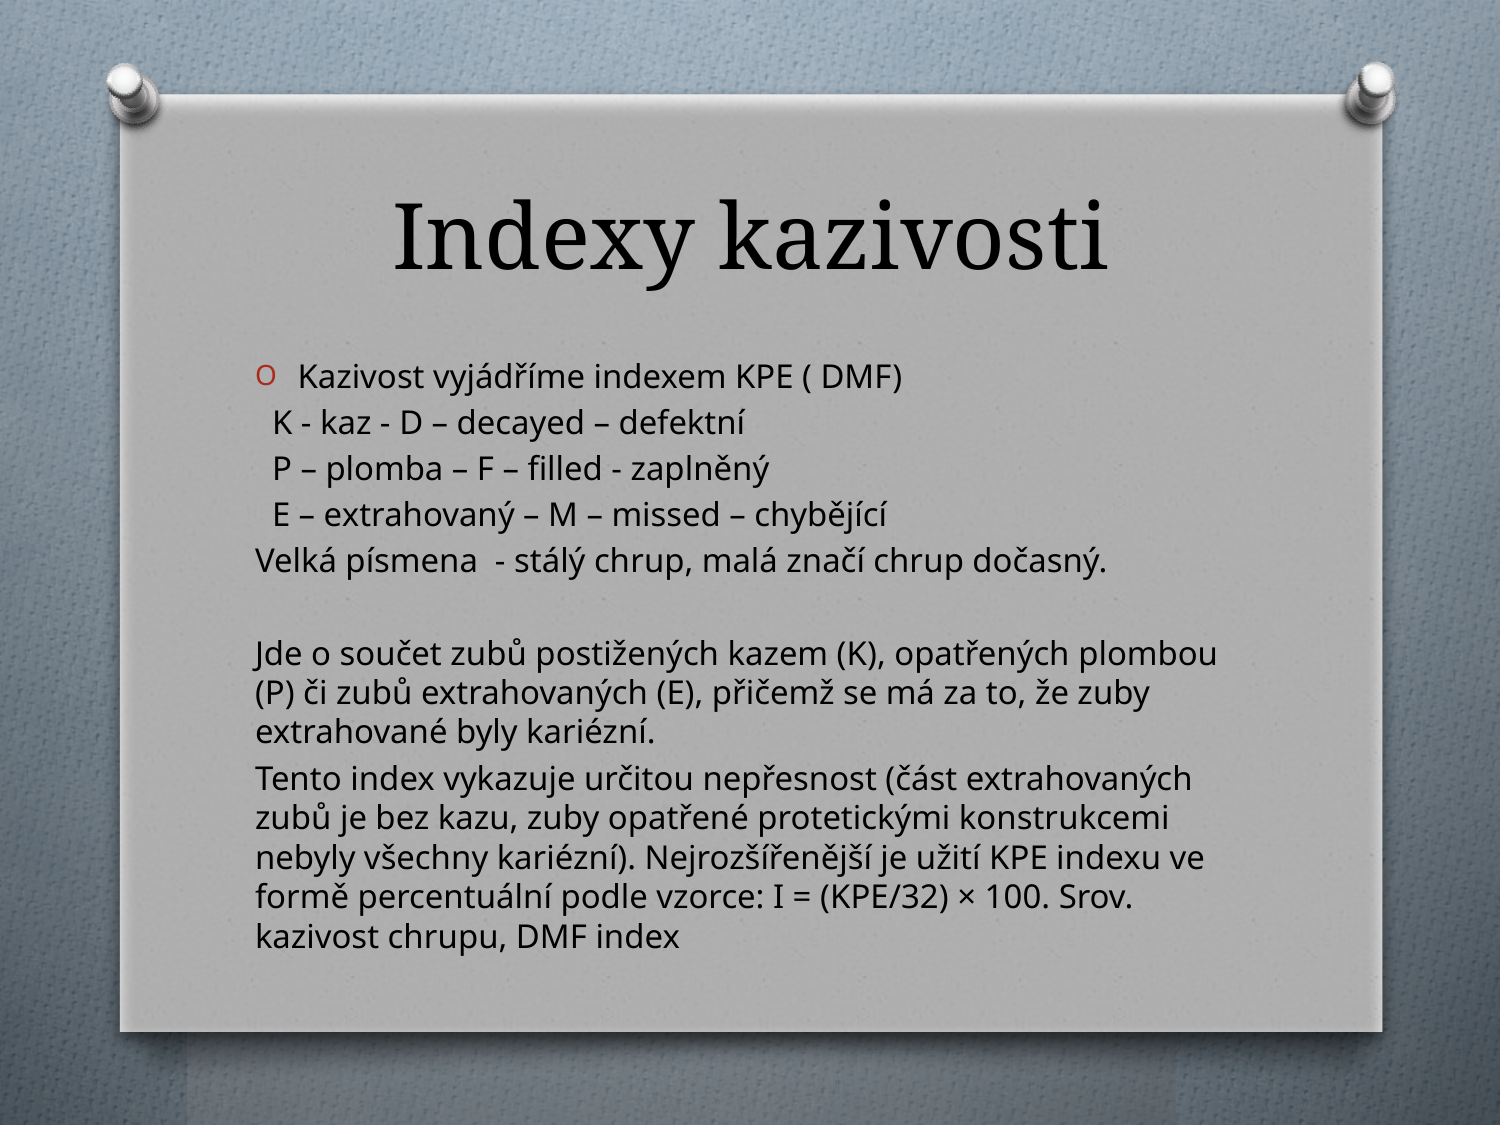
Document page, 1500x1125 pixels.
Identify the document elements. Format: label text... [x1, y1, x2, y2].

picture [75, 29, 198, 153]
list Kazivost vyjádříme indexem KPE ( DMF) K - kaz - D – decayed – defektní P – plomba – F – filled - zaplněný E – extrahovaný – M – missed – chybějící Velká písmena - stálý chrup, malá značí chrup dočasný. Jde o součet zubů postižených kazem (K), opatřených plombou (P) či zubů extrahovaných (E), přičemž se má za to, že zuby extrahované byly kariézní. Tento index vykazuje určitou nepřesnost (část extrahovaných zubů je bez kazu, zuby opatřené protetickými konstrukcemi nebyly všechny kariézní). Nejrozšířenější je užití KPE indexu ve formě percentuální podle vzorce: I = (KPE/32) × 100. Srov. kazivost chrupu, DMF index [240, 347, 1257, 965]
title Indexy kazivosti [179, 134, 1323, 332]
picture [1317, 35, 1439, 156]
